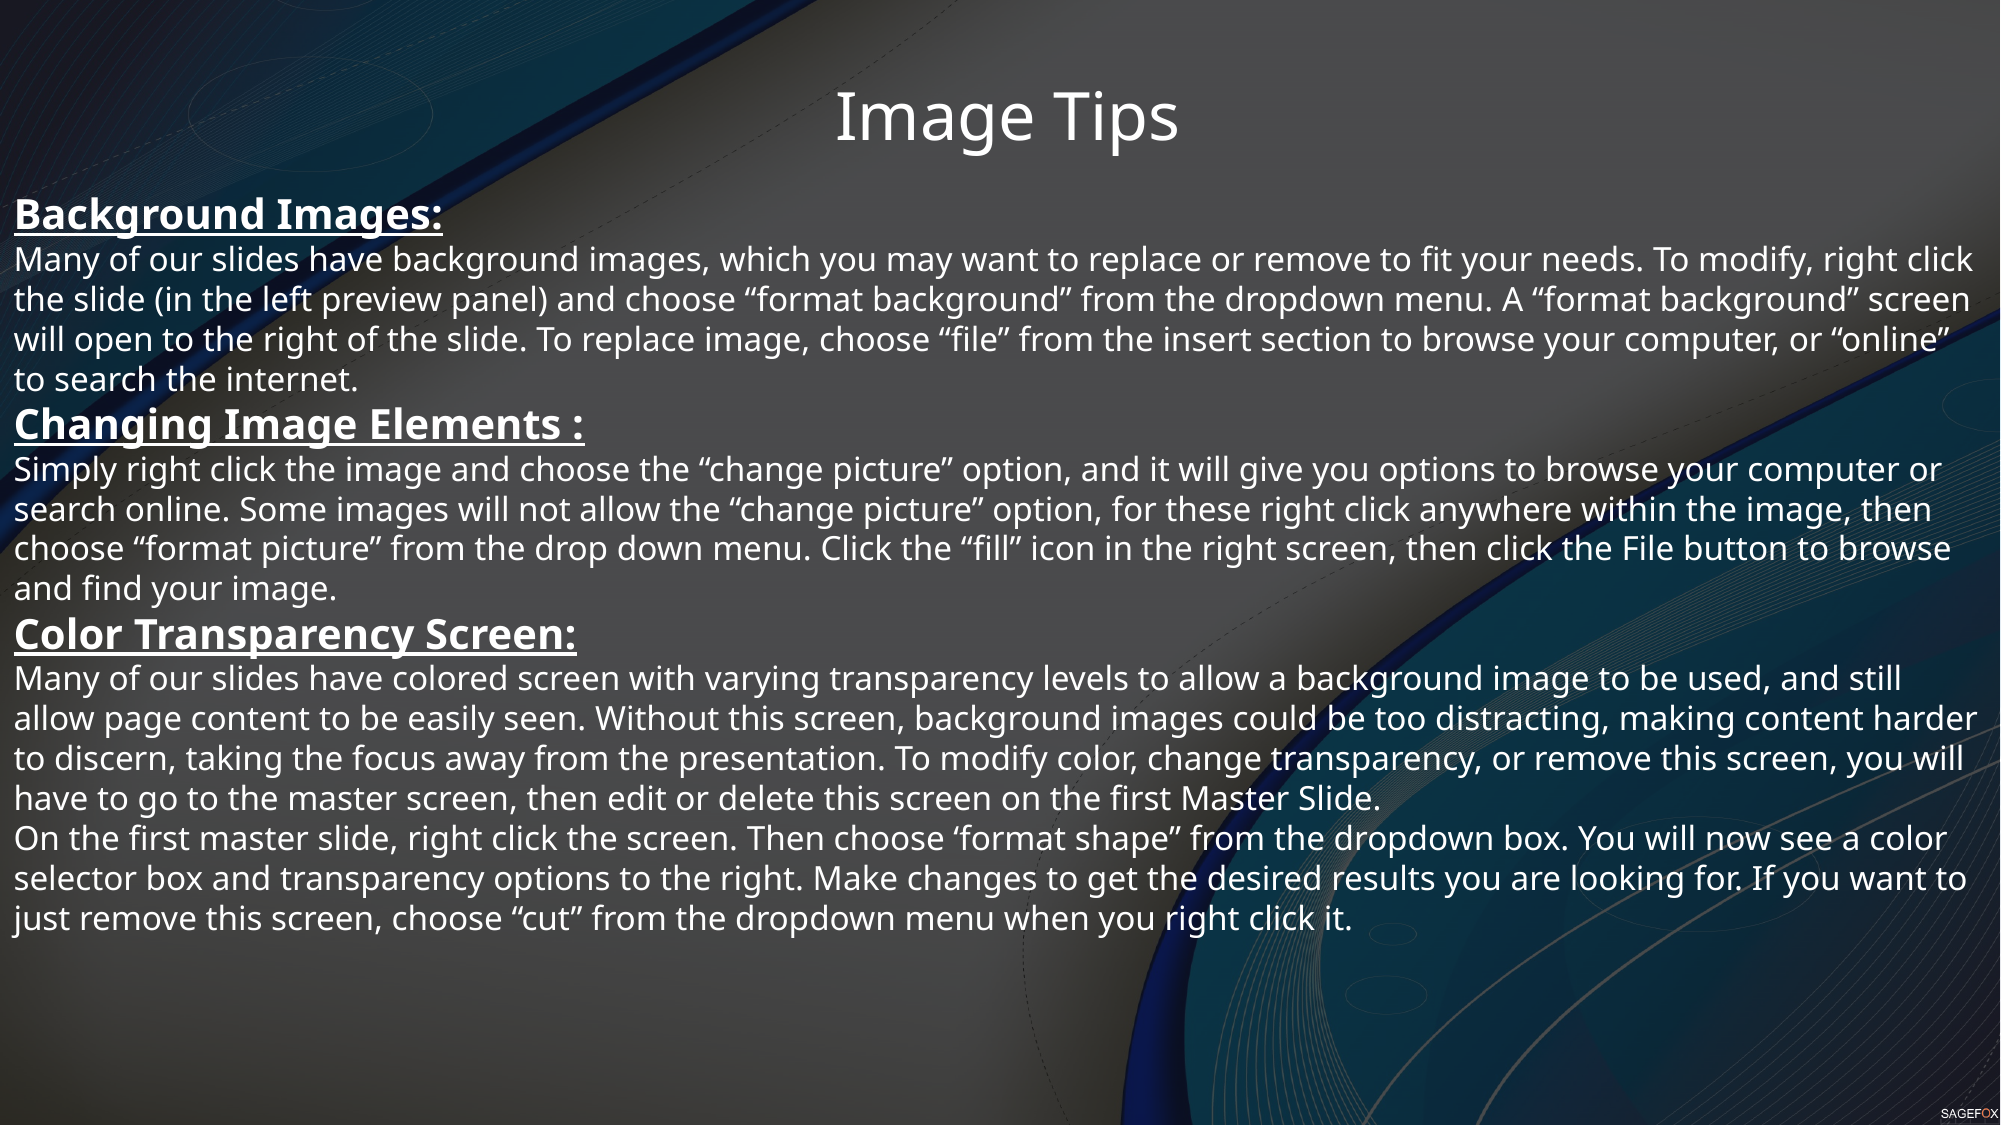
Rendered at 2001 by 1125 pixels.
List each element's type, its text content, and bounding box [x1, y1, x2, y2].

text_box Background Images: Many of our slides have background images, which you may want to replace or remove to fit your needs. To modify, right click the slide (in the left preview panel) and choose “format background” from the dropdown menu. A “format background” screen will open to the right of the slide. To replace image, choose “file” from the insert section to browse your computer, or “online” to search the internet. Changing Image Elements : Simply right click the image and choose the “change picture” option, and it will give you options to browse your computer or search online. Some images will not allow the “change picture” option, for these right click anywhere within the image, then choose “format picture” from the drop down menu. Click the “fill” icon in the right screen, then click the File button to browse and find your image. Color Transparency Screen: Many of our slides have colored screen with varying transparency levels to allow a background image to be used, and still allow page content to be easily seen. Without this screen, background images could be too distracting, making content harder to discern, taking the focus away from the presentation. To modify color, change transparency, or remove this screen, you will have to go to the master screen, then edit or delete this screen on the first Master Slide. On the first master slide, right click the screen. Then choose ‘format shape” from the dropdown box. You will now see a color selector box and transparency options to the right. Make changes to get the desired results you are looking for. If you want to just remove this screen, choose “cut” from the dropdown menu when you right click it. [0, 0, 2000, 1125]
title Image Tips [597, 59, 1420, 177]
